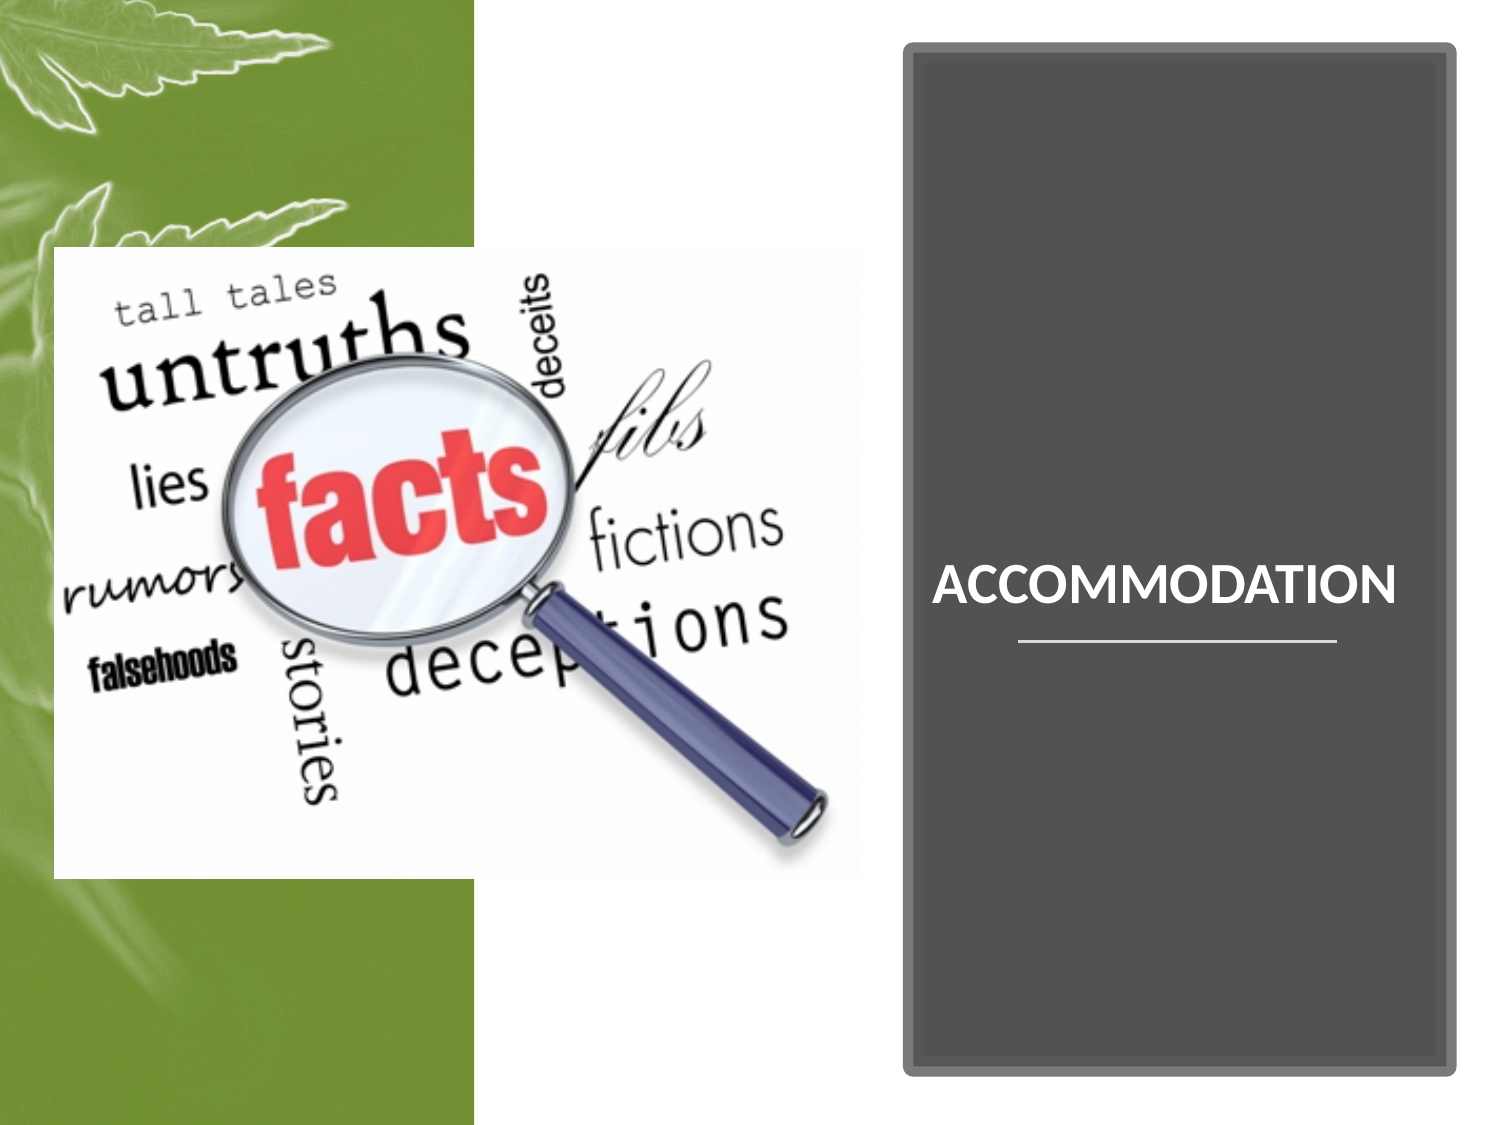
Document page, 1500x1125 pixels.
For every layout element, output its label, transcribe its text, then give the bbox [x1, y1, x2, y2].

picture [54, 247, 862, 880]
title accommodation [885, 149, 1446, 624]
text_box [911, 51, 1448, 1068]
